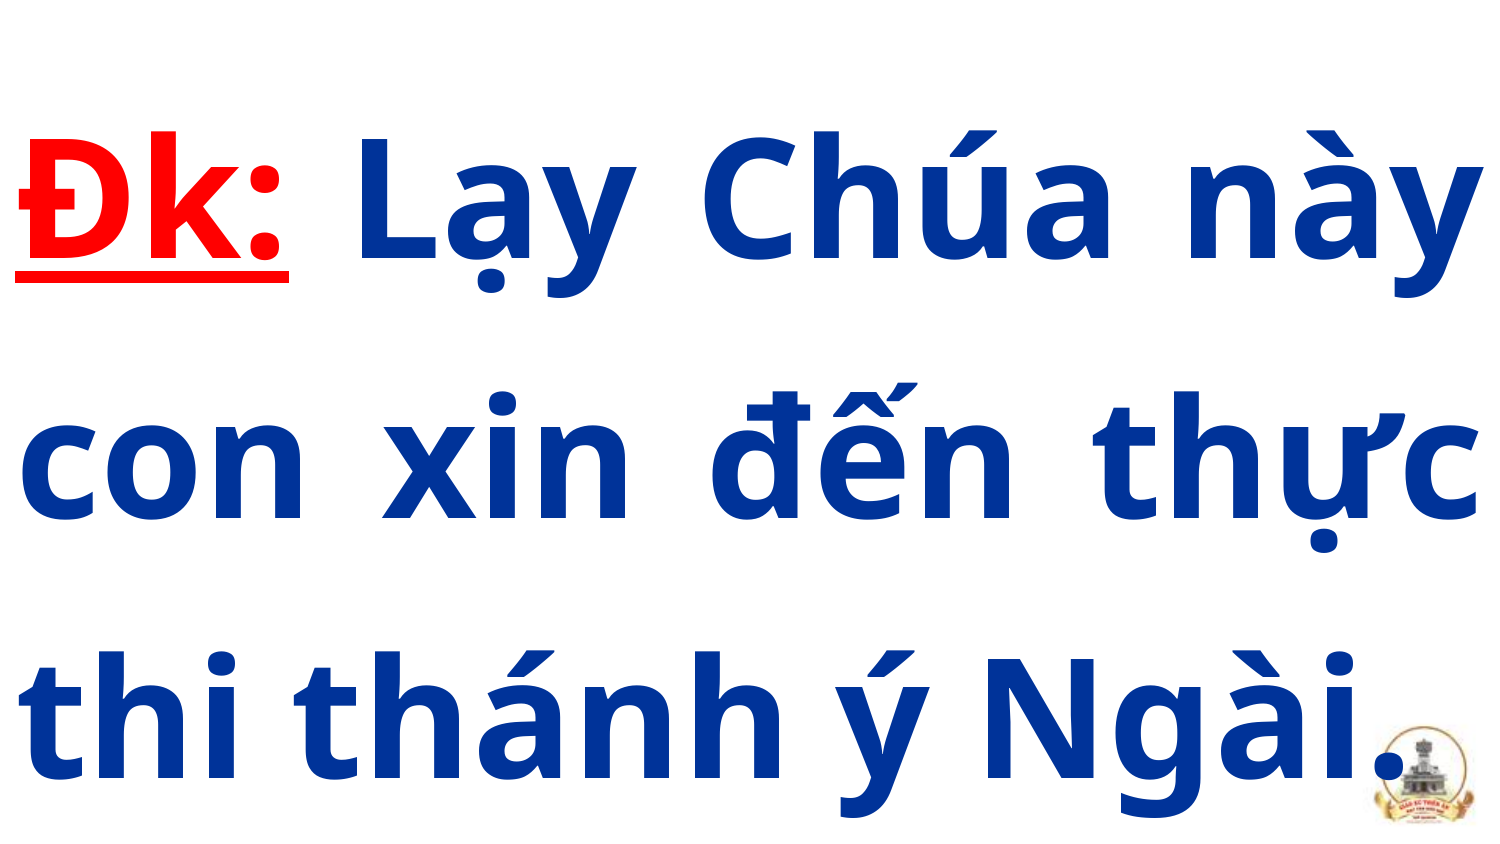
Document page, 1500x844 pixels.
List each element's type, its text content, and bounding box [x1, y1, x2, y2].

title Đk: Lạy Chúa này con xin đến thực thi thánh ý Ngài. [0, 0, 1500, 844]
